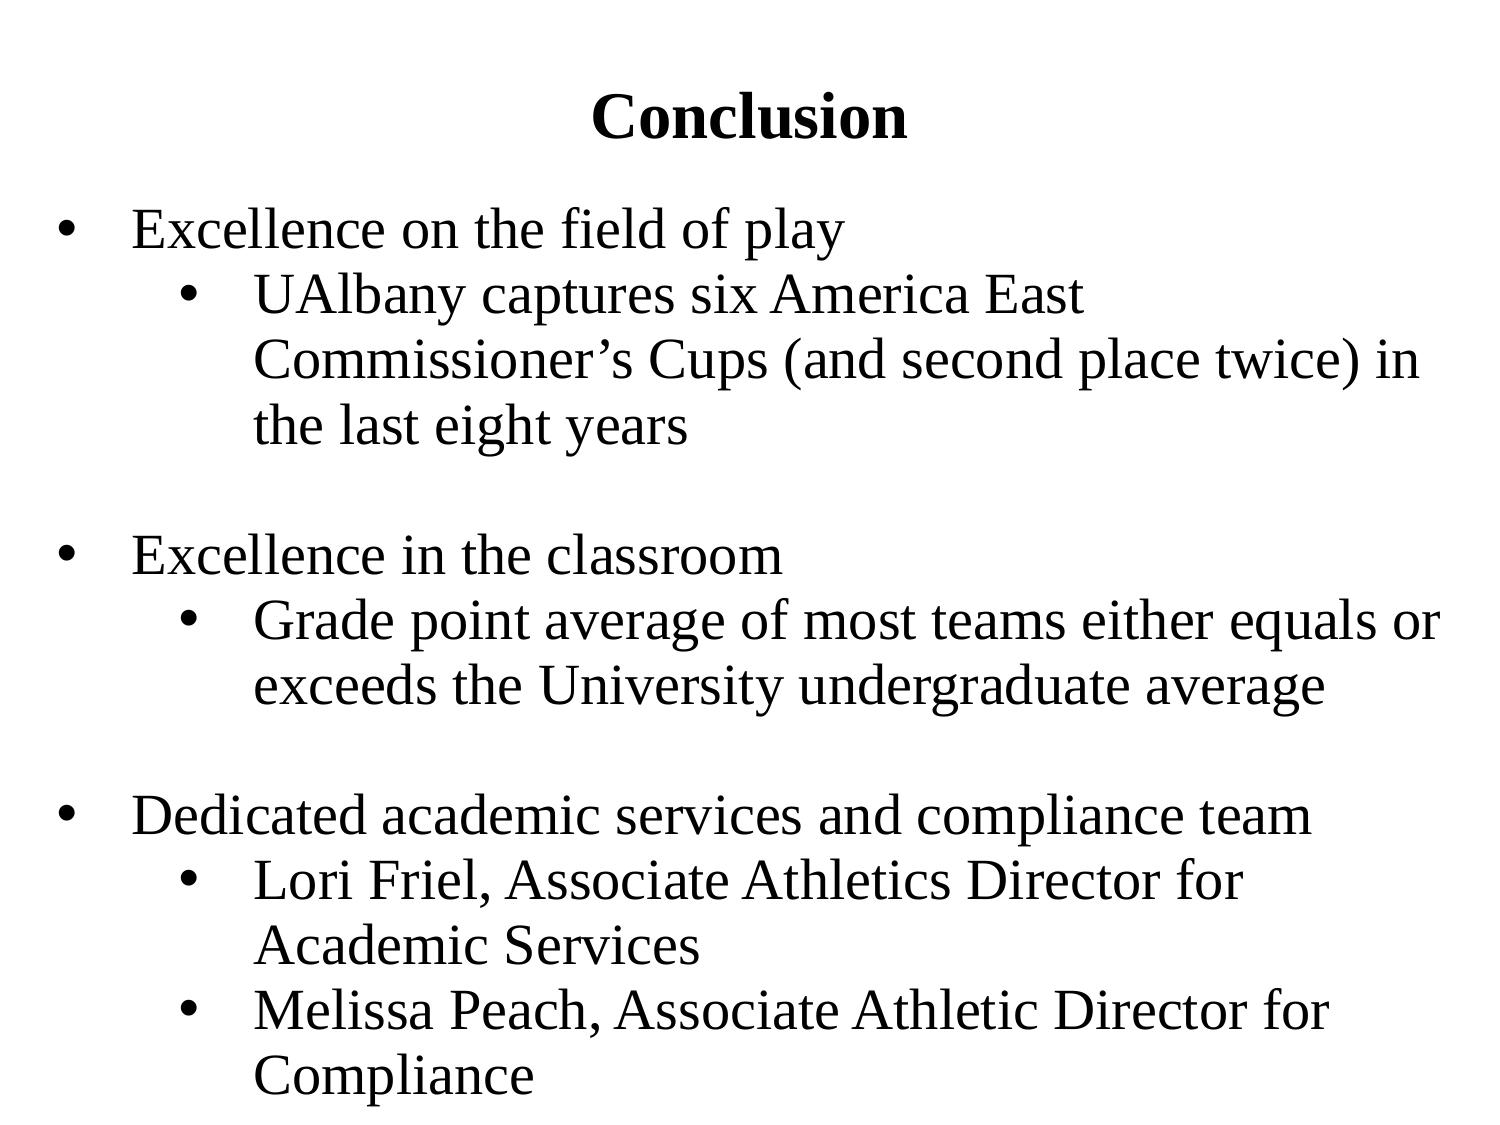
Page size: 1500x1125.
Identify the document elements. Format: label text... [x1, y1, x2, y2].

text_box Excellence on the field of play UAlbany captures six America East Commissioner’s Cups (and second place twice) in the last eight years Excellence in the classroom Grade point average of most teams either equals or exceeds the University undergraduate average Dedicated academic services and compliance team Lori Friel, Associate Athletics Director for Academic Services Melissa Peach, Associate Athletic Director for Compliance [41, 189, 1458, 1116]
text_box Conclusion [75, 24, 1425, 189]
